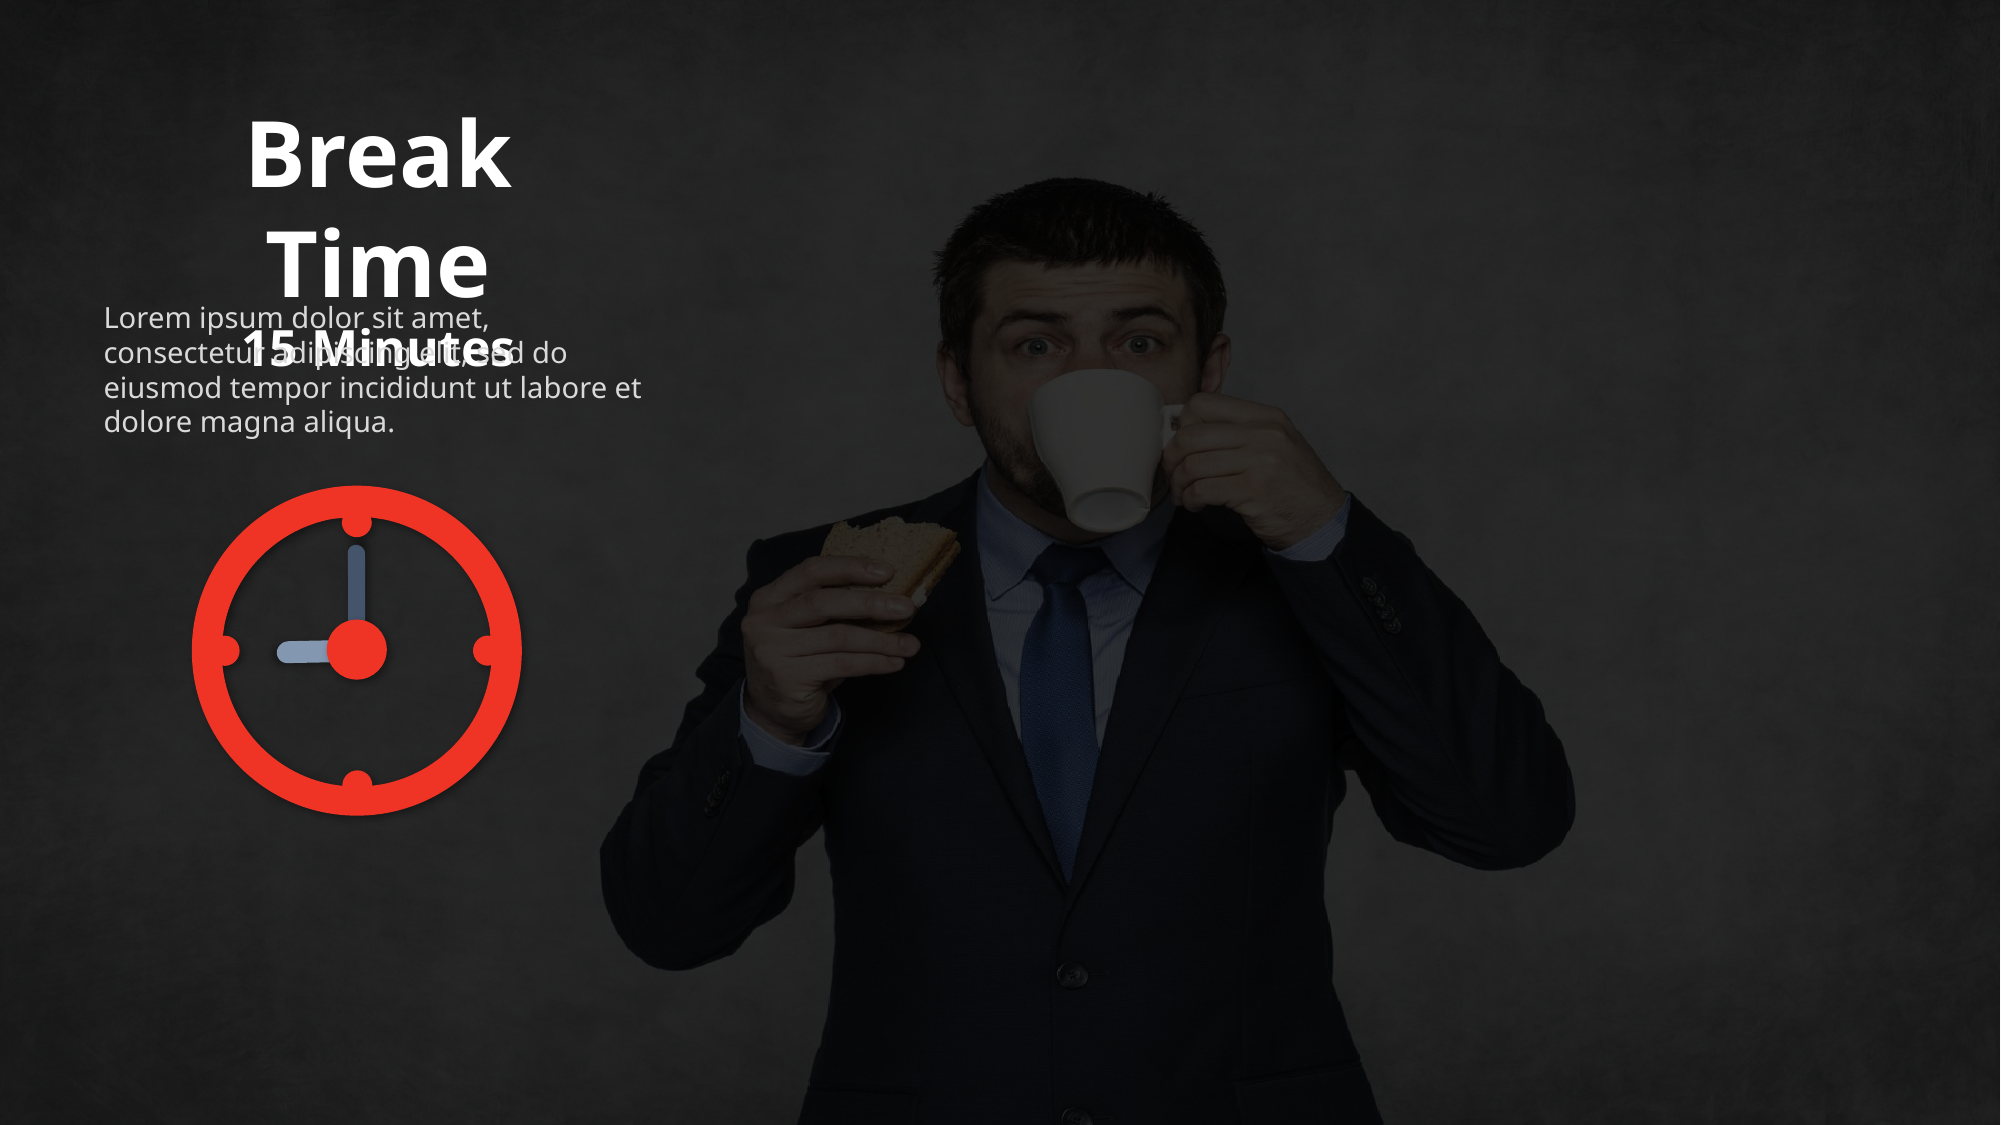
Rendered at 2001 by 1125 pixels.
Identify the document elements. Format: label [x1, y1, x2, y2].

text_box [306, 556, 395, 618]
text_box [0, 0, 2000, 1125]
text_box [306, 672, 395, 753]
text_box [278, 618, 446, 672]
text_box [190, 484, 523, 817]
text_box [88, 88, 659, 413]
